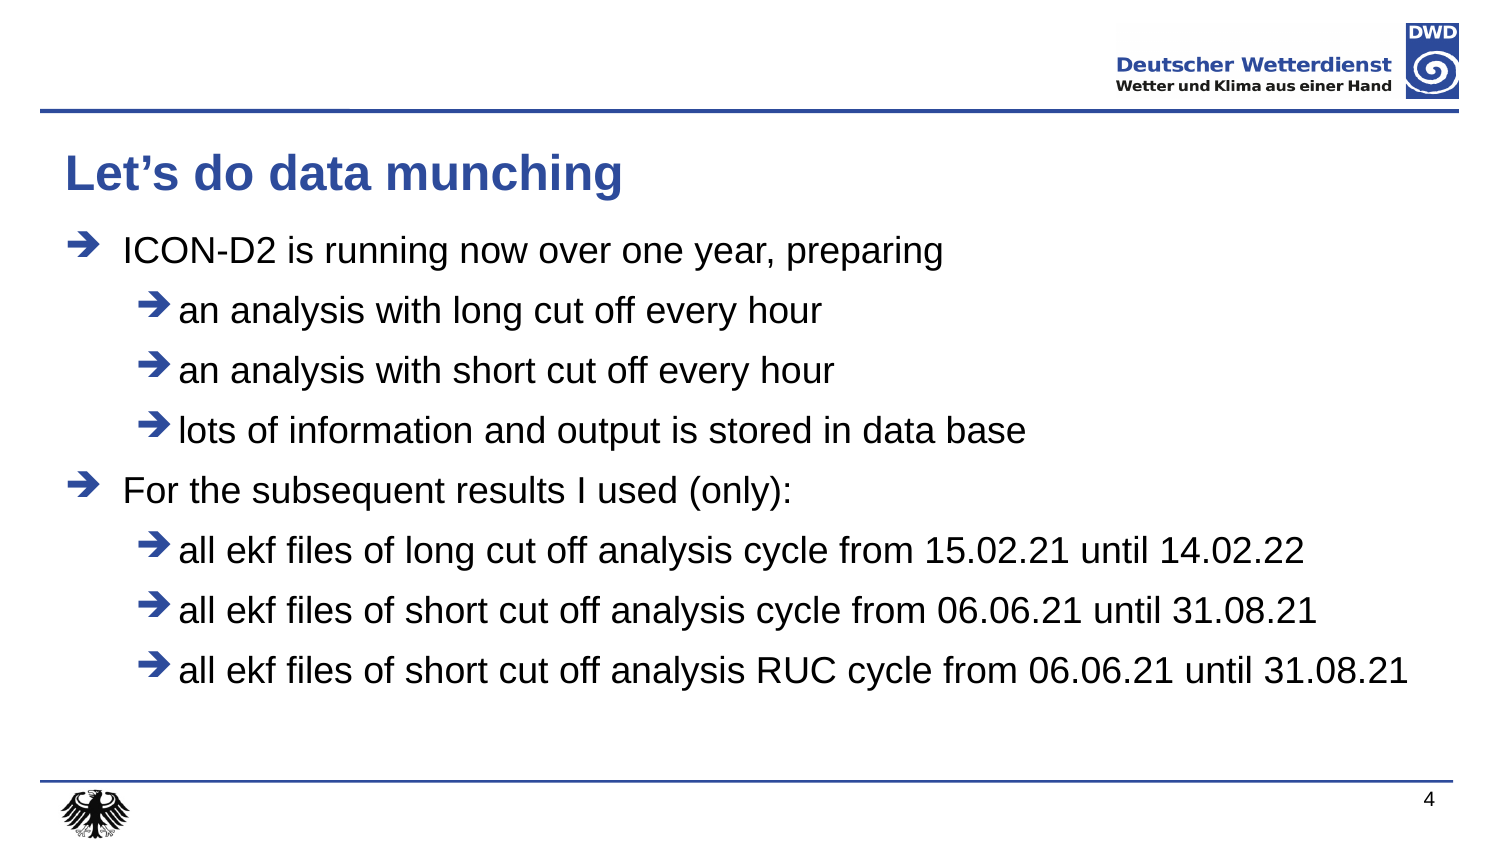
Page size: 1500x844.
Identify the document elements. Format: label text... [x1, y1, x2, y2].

slide_number 4 [1358, 785, 1436, 812]
picture [1116, 23, 1459, 99]
picture [58, 788, 132, 840]
list ICON-D2 is running now over one year, preparing an analysis with long cut off every hour an analysis with short cut off every hour lots of information and output is stored in data base For the subsequent results I used (only): all ekf files of long cut off analysis cycle from 15.02.21 until 14.02.22 all ekf files of short cut off analysis cycle from 06.06.21 until 31.08.21 all ekf files of short cut off analysis RUC cycle from 06.06.21 until 31.08.21 [64, 226, 1436, 758]
title Let’s do data munching [64, 147, 1436, 201]
